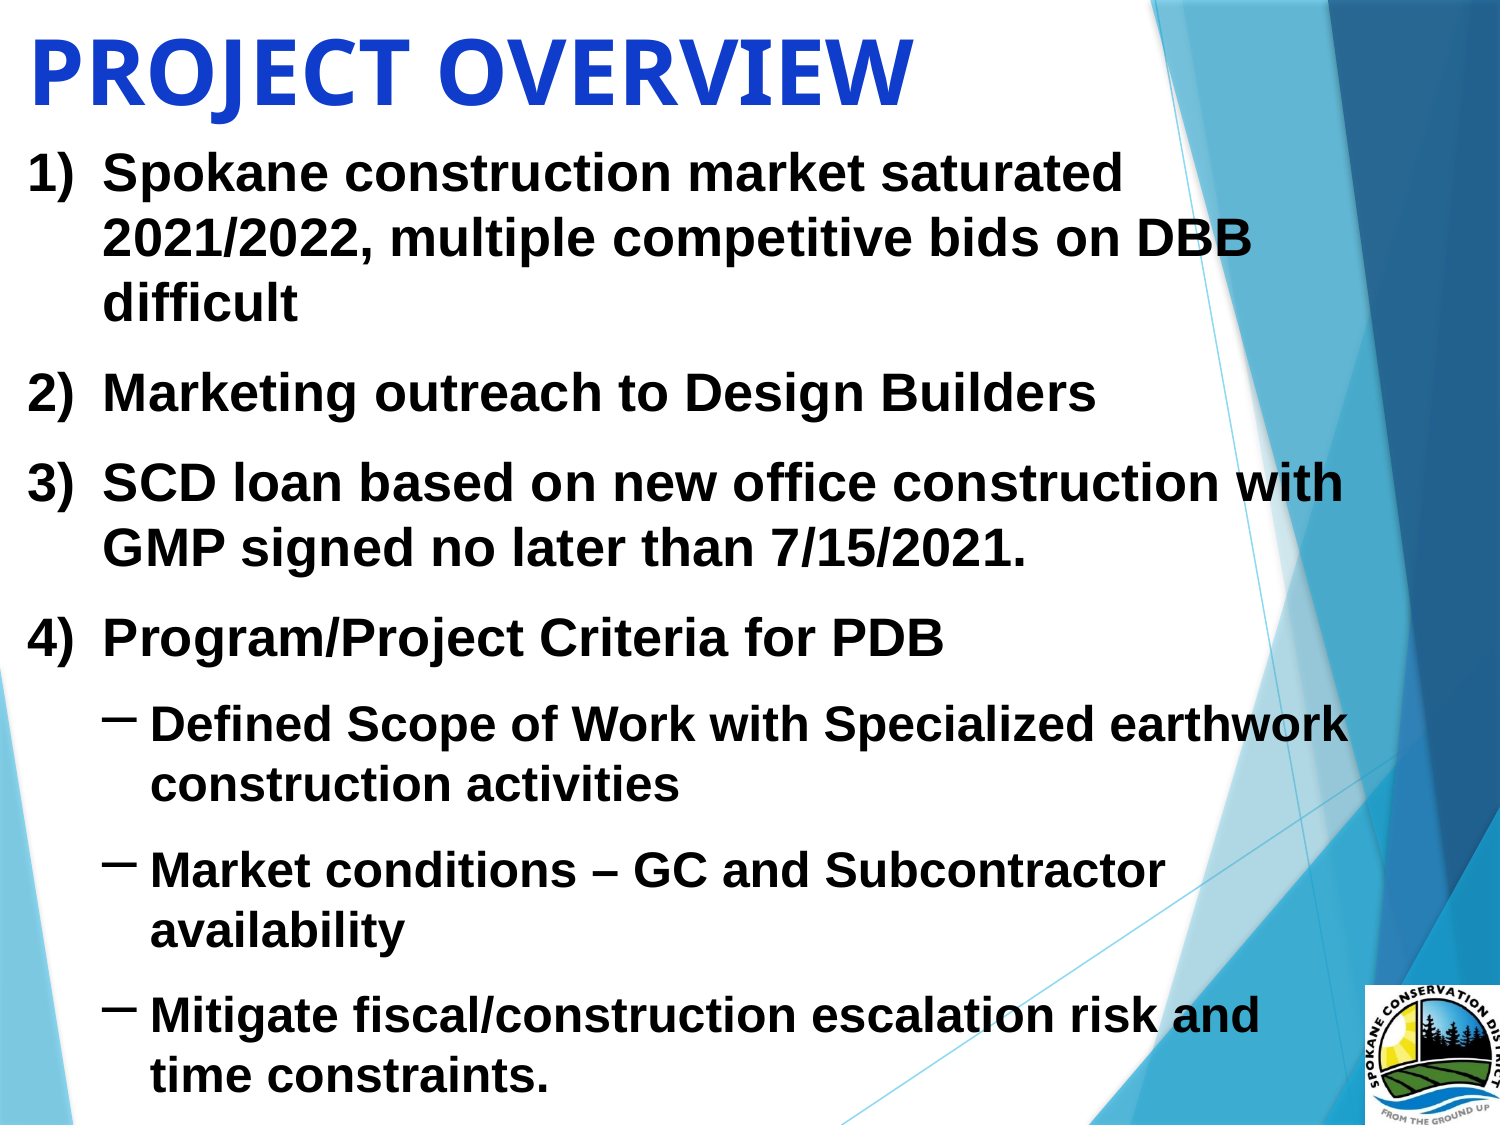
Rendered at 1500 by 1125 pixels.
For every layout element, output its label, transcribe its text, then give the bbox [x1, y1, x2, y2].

picture [1364, 985, 1500, 1125]
text_box Spokane construction market saturated 2021/2022, multiple competitive bids on DBB difficult Marketing outreach to Design Builders SCD loan based on new office construction with GMP signed no later than 7/15/2021. Program/Project Criteria for PDB Defined Scope of Work with Specialized earthwork construction activities Market conditions – GC and Subcontractor availability Mitigate fiscal/construction escalation risk and time constraints. [27, 137, 1357, 1103]
text_box PROJECT OVERVIEW [27, 42, 1145, 124]
